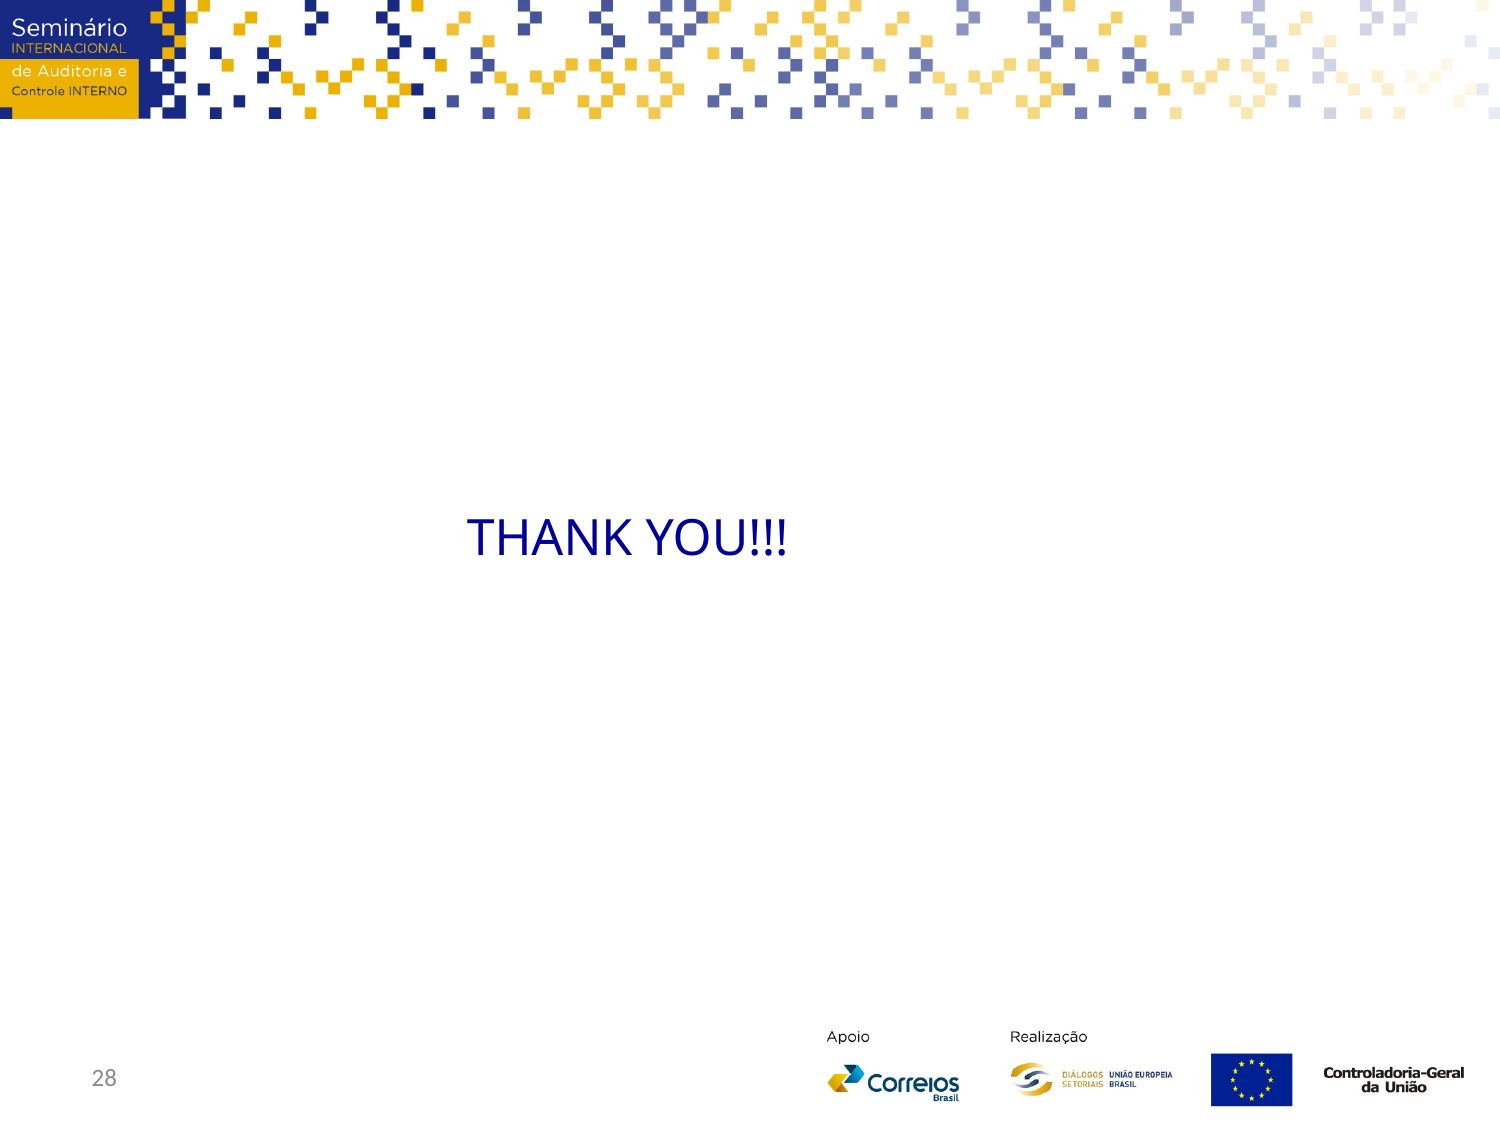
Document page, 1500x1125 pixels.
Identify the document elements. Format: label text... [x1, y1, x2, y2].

picture [0, 0, 1500, 119]
text_box THANK YOU!!! [152, 137, 1322, 1125]
picture [1322, 1009, 1495, 1125]
slide_number 28 [76, 1046, 427, 1107]
